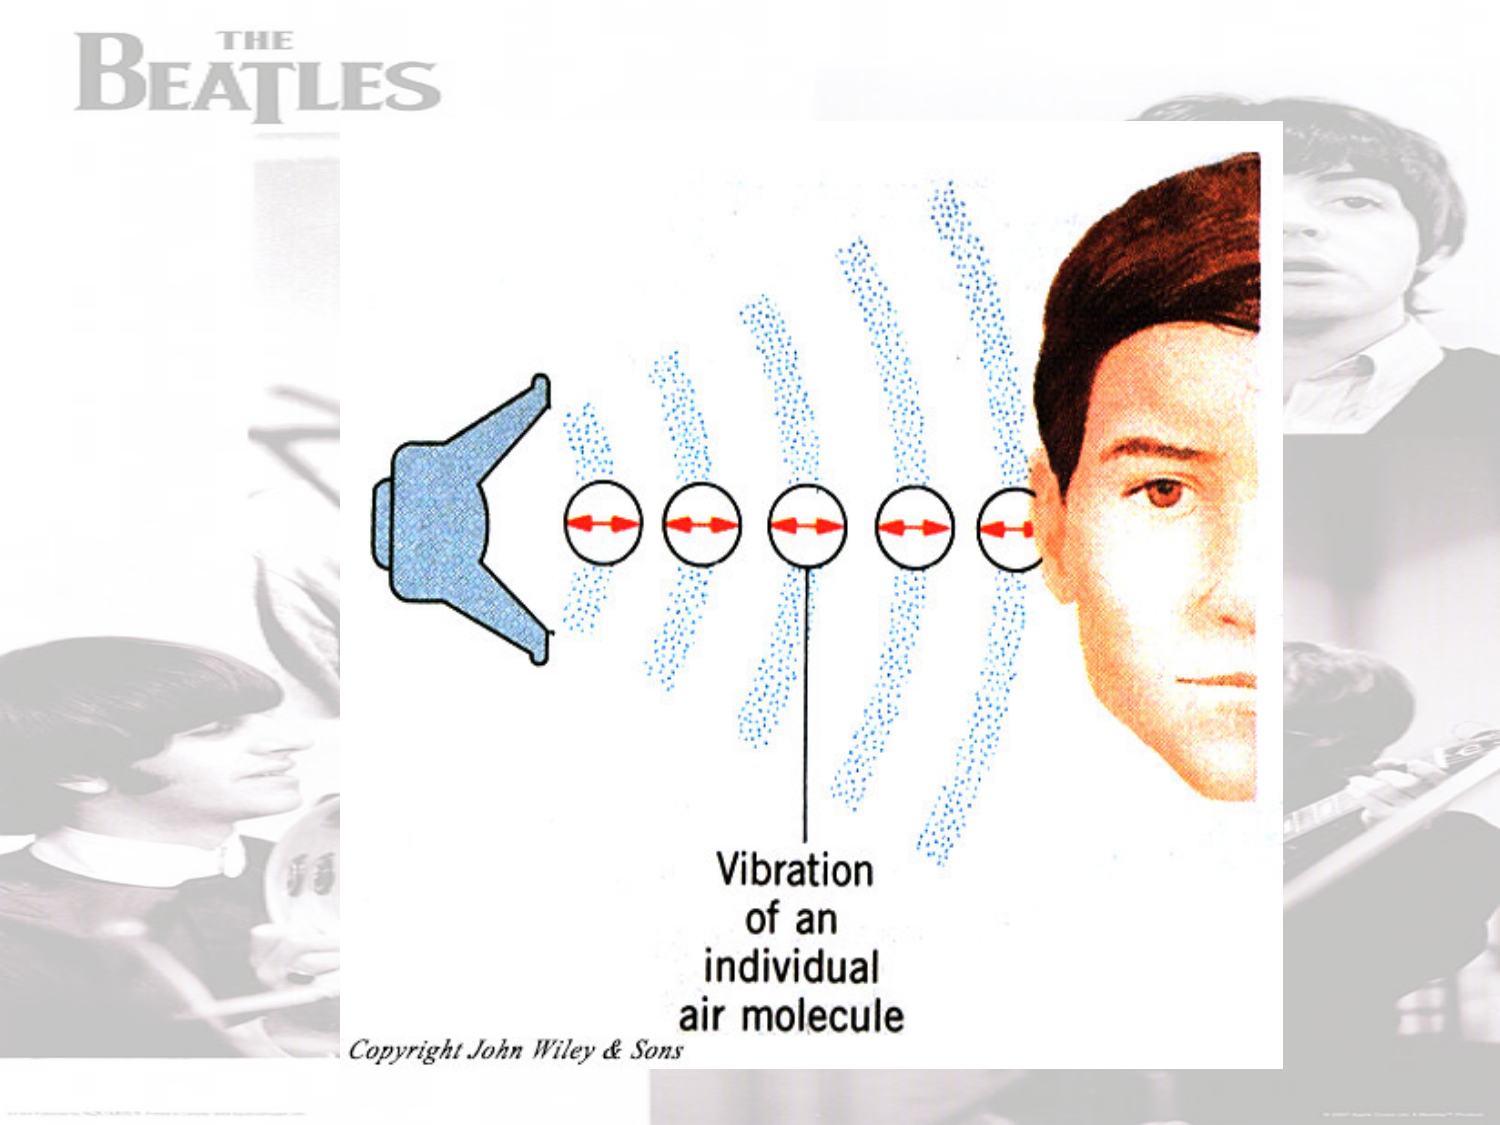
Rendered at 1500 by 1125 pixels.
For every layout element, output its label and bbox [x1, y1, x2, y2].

list [18, 120, 1500, 1069]
